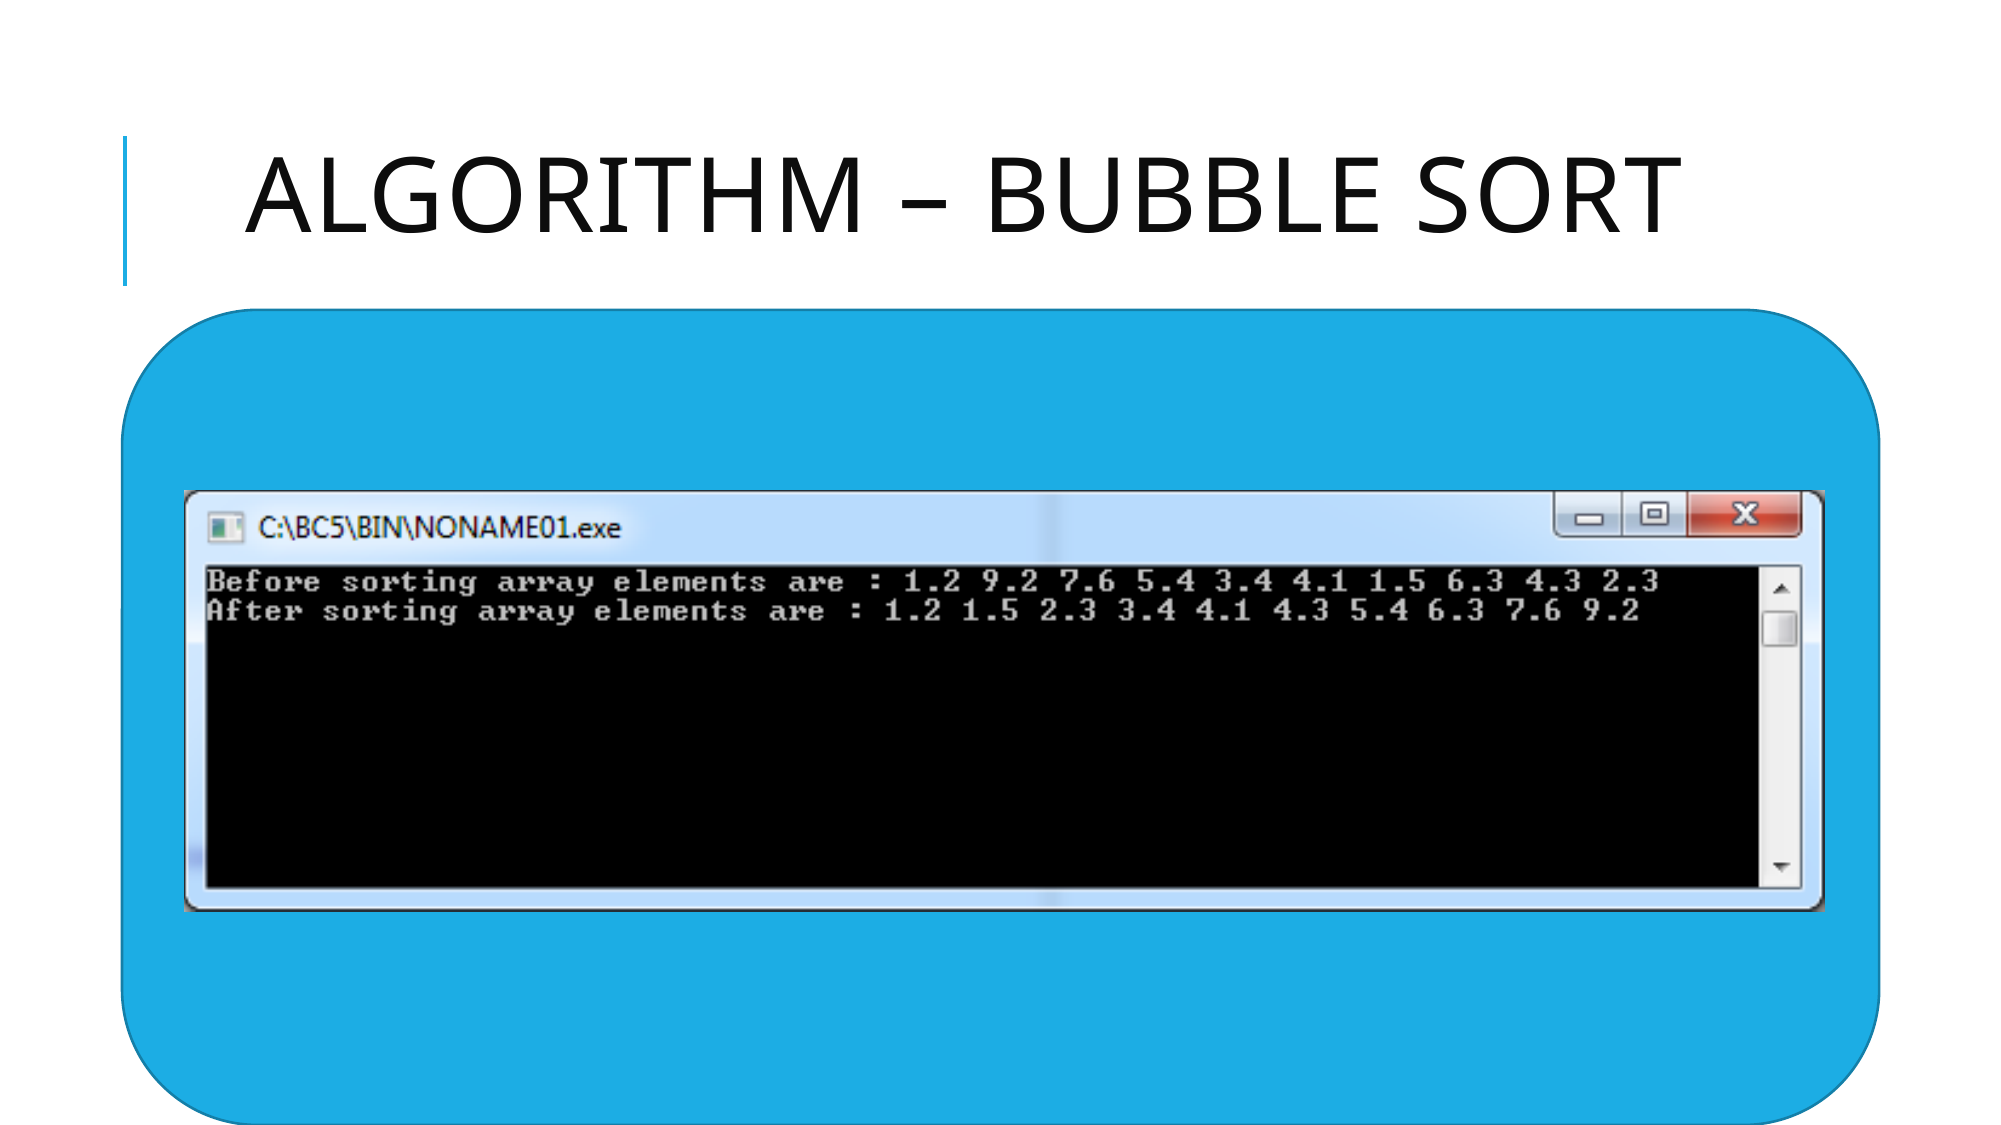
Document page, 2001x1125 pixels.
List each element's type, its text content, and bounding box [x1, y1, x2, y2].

picture [184, 489, 1826, 913]
text_box [120, 342, 168, 1093]
title ALGORITHM – BUBBLE SORT [168, 96, 1763, 310]
text_box [185, 309, 1881, 1116]
text_box [168, 329, 1796, 1125]
